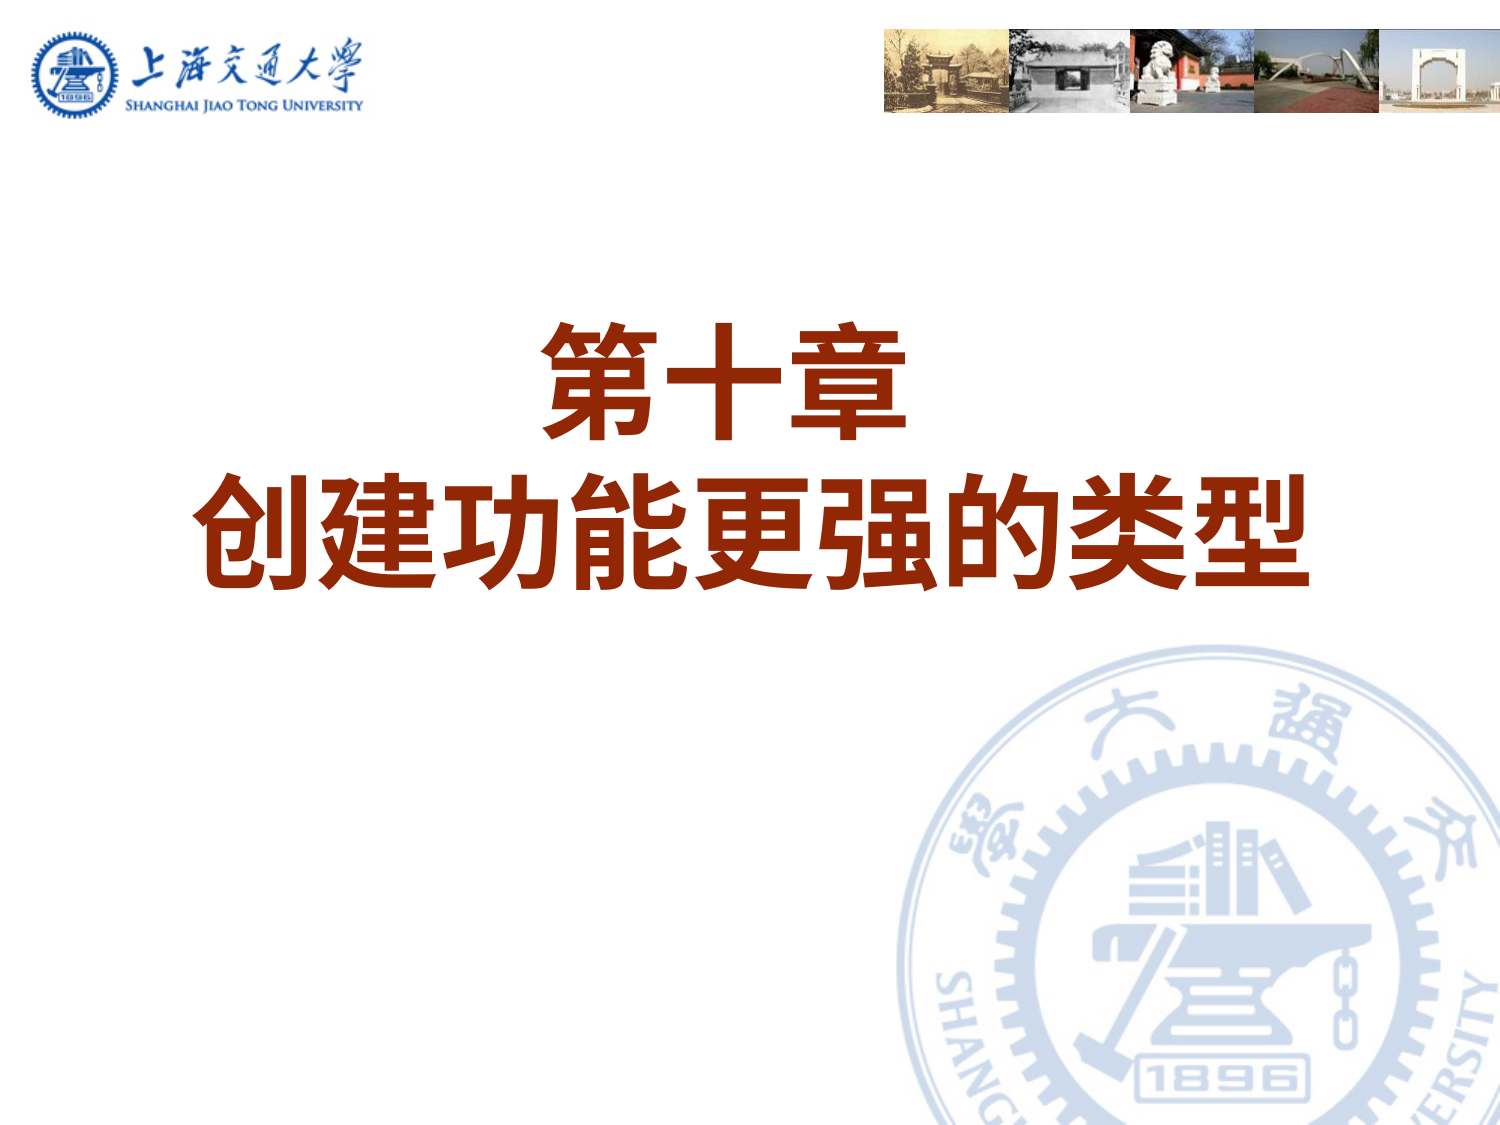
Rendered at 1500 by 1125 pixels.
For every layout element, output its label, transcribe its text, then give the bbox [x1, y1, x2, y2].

title 第十章 创建功能更强的类型 [5, 296, 1500, 613]
picture [0, 0, 1500, 1125]
